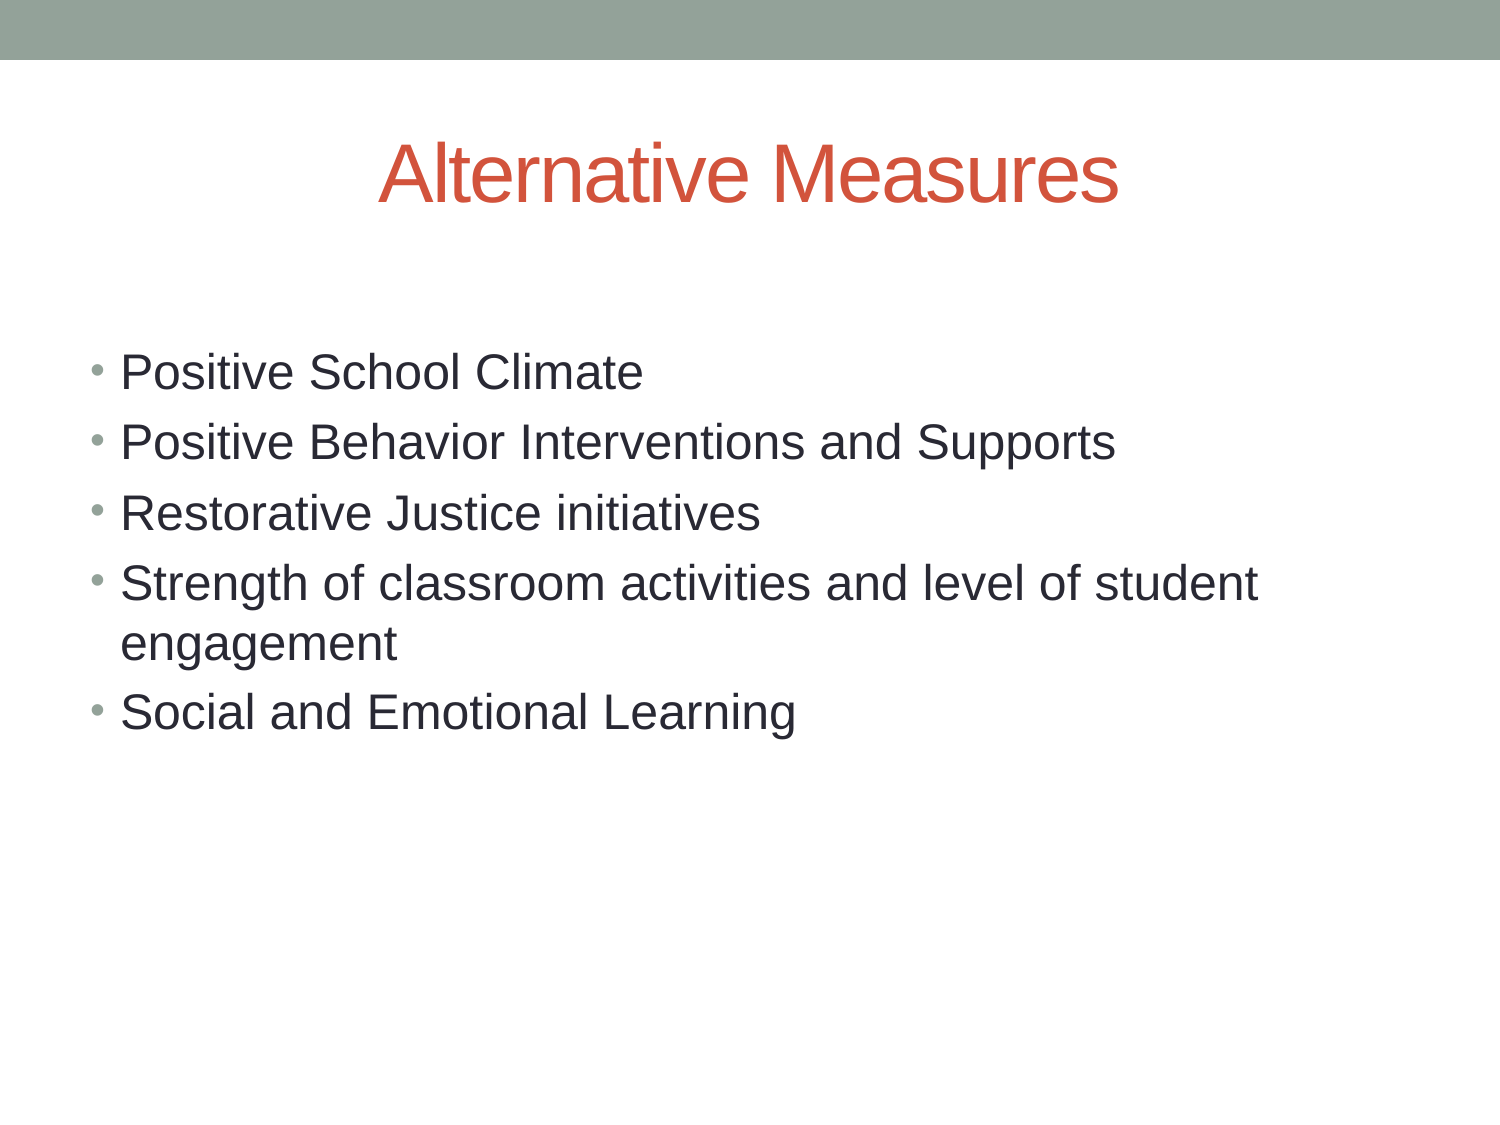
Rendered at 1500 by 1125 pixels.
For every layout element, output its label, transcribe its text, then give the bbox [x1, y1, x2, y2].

title Alternative Measures [75, 87, 1425, 250]
list Positive School Climate Positive Behavior Interventions and Supports Restorative Justice initiatives Strength of classroom activities and level of student engagement Social and Emotional Learning [75, 262, 1425, 1063]
